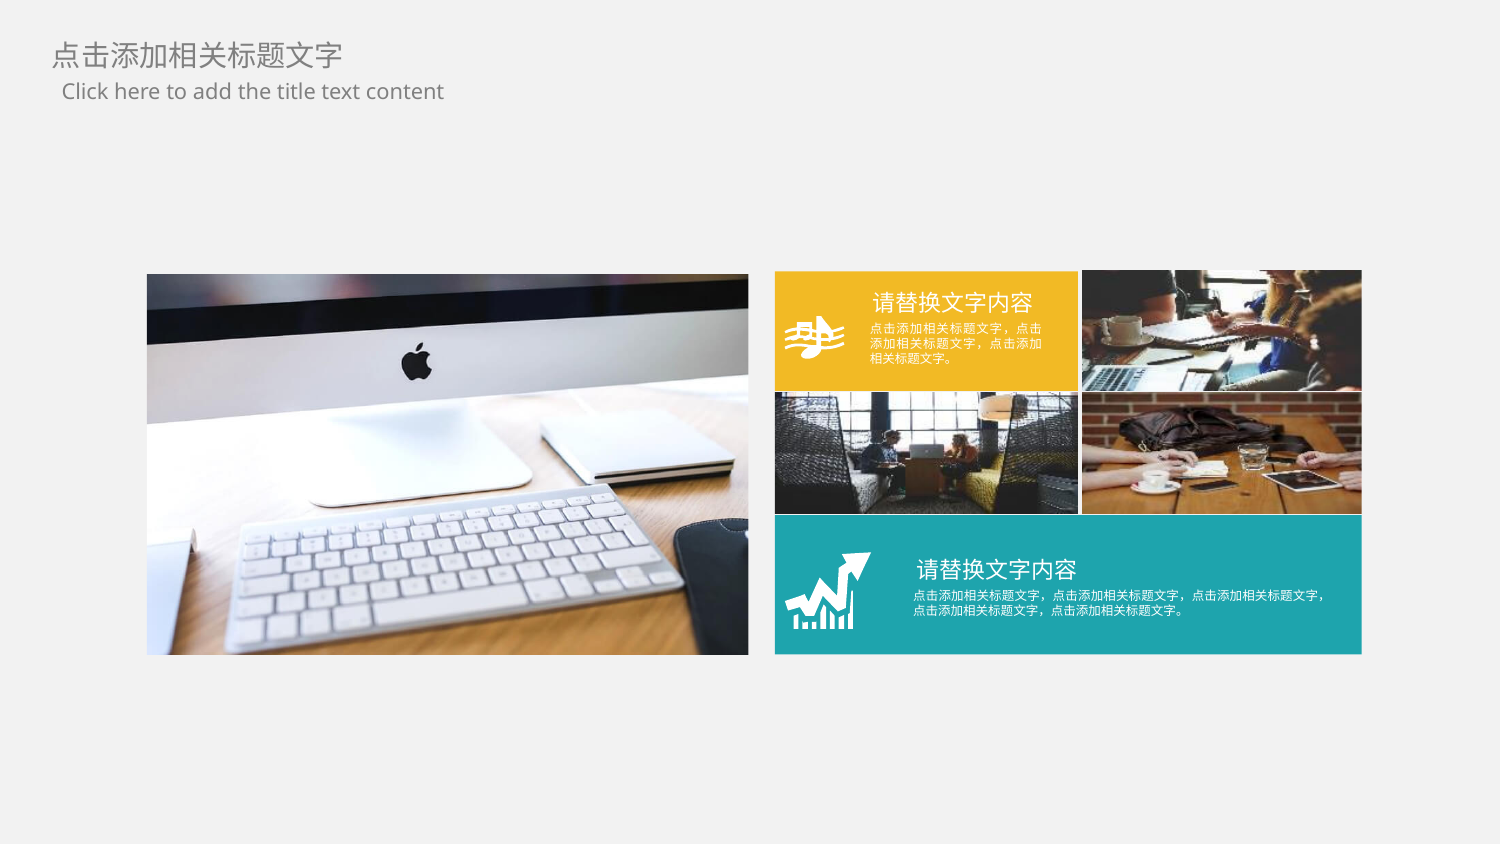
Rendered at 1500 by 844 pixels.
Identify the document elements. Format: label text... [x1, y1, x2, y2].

text_box [773, 515, 1364, 657]
text_box [838, 614, 845, 629]
text_box [1080, 268, 1364, 393]
text_box [784, 552, 872, 616]
text_box [802, 620, 808, 629]
text_box [784, 316, 845, 359]
text_box [773, 269, 1080, 391]
text_box 点击添加相关标题文字，点击添加相关标题文字，点击添加相关标题文字。 [859, 316, 1053, 372]
text_box [773, 391, 1080, 515]
text_box 请替换文字内容 [905, 549, 1089, 589]
text_box [793, 613, 799, 629]
text_box [829, 610, 835, 629]
text_box [820, 604, 827, 629]
text_box [848, 590, 853, 629]
text_box [1080, 393, 1364, 515]
text_box 请替换文字内容 [862, 283, 1045, 322]
text_box [145, 273, 750, 657]
text_box 点击添加相关标题文字，点击添加相关标题文字，点击添加相关标题文字，点击添加相关标题文字，点击添加相关标题文字。 [902, 582, 1329, 624]
text_box [811, 620, 817, 629]
